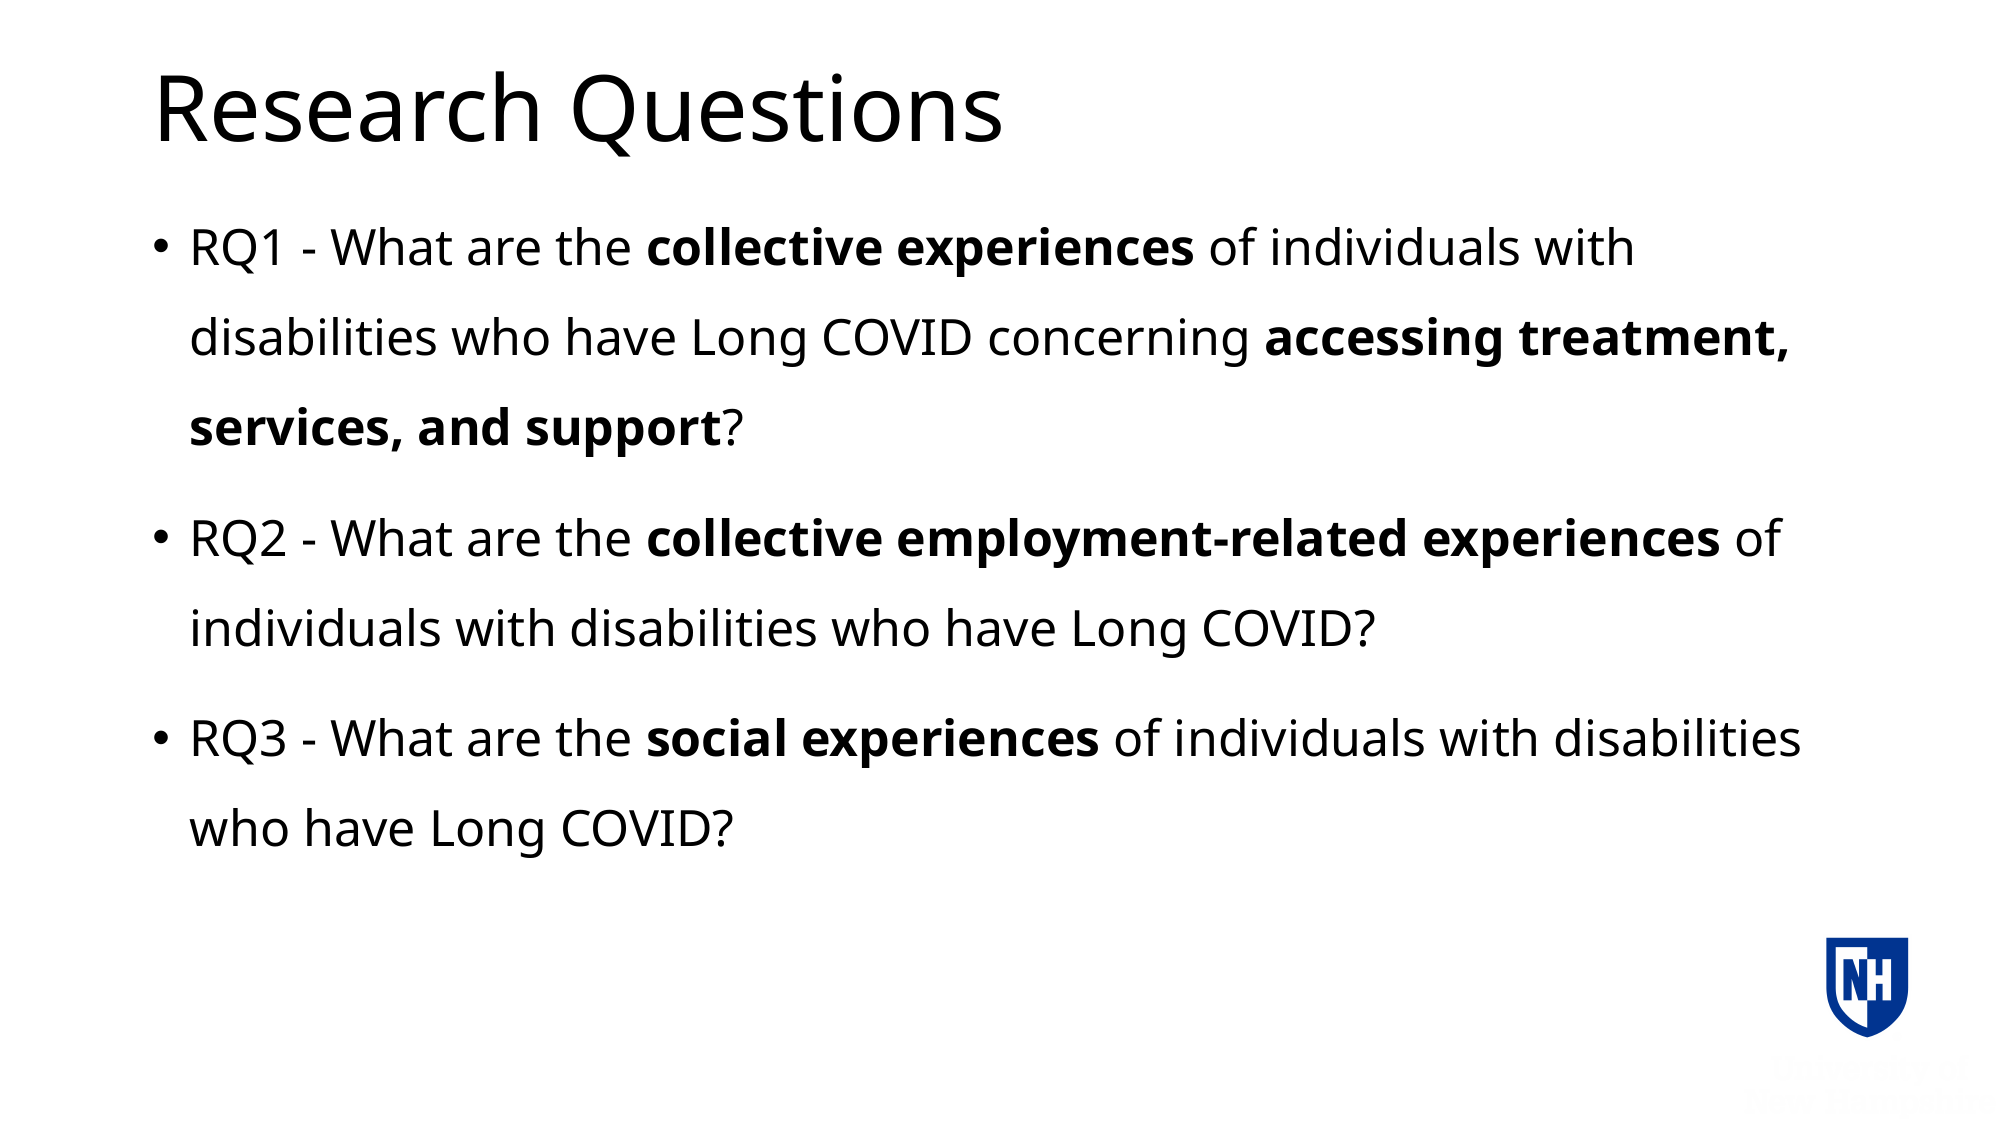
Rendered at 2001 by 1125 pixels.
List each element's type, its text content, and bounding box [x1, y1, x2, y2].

picture [1740, 931, 2000, 1123]
title Research Questions [137, 3, 1863, 177]
list RQ1 - What are the collective experiences of individuals with disabilities who have Long COVID concerning accessing treatment, services, and support? RQ2 - What are the collective employment-related experiences of individuals with disabilities who have Long COVID? RQ3 - What are the social experiences of individuals with disabilities who have Long COVID? [137, 177, 1863, 1014]
